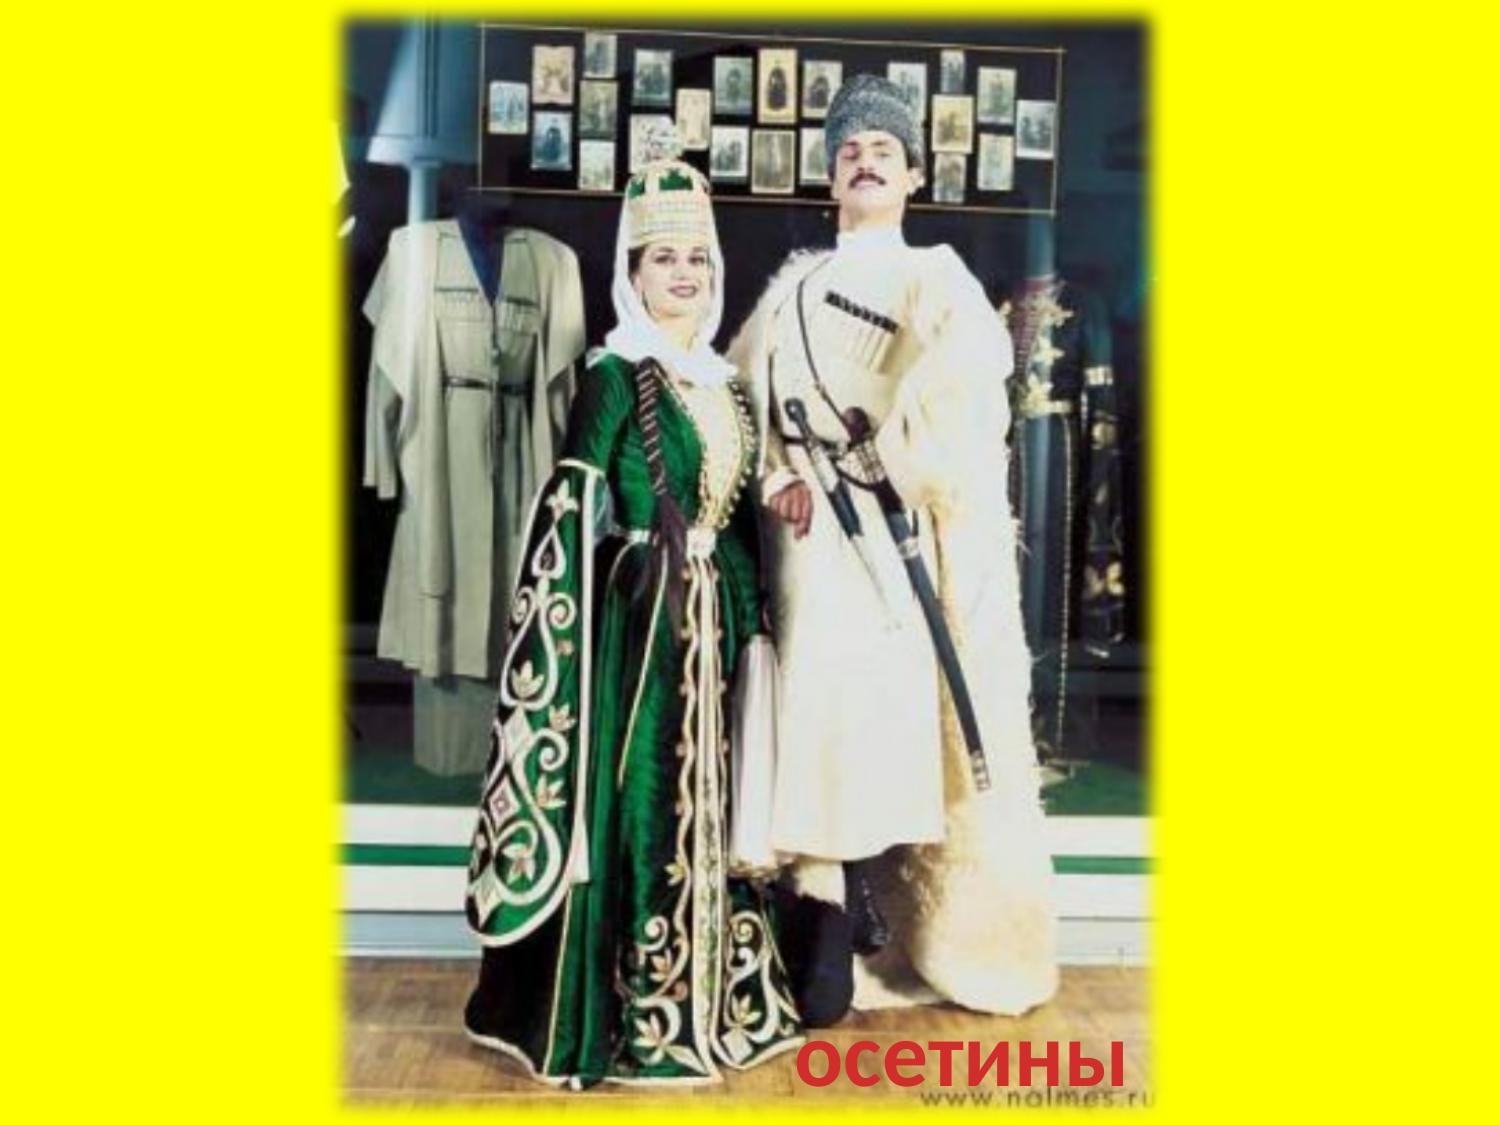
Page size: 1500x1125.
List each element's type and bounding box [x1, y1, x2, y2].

picture [324, 0, 1169, 1125]
